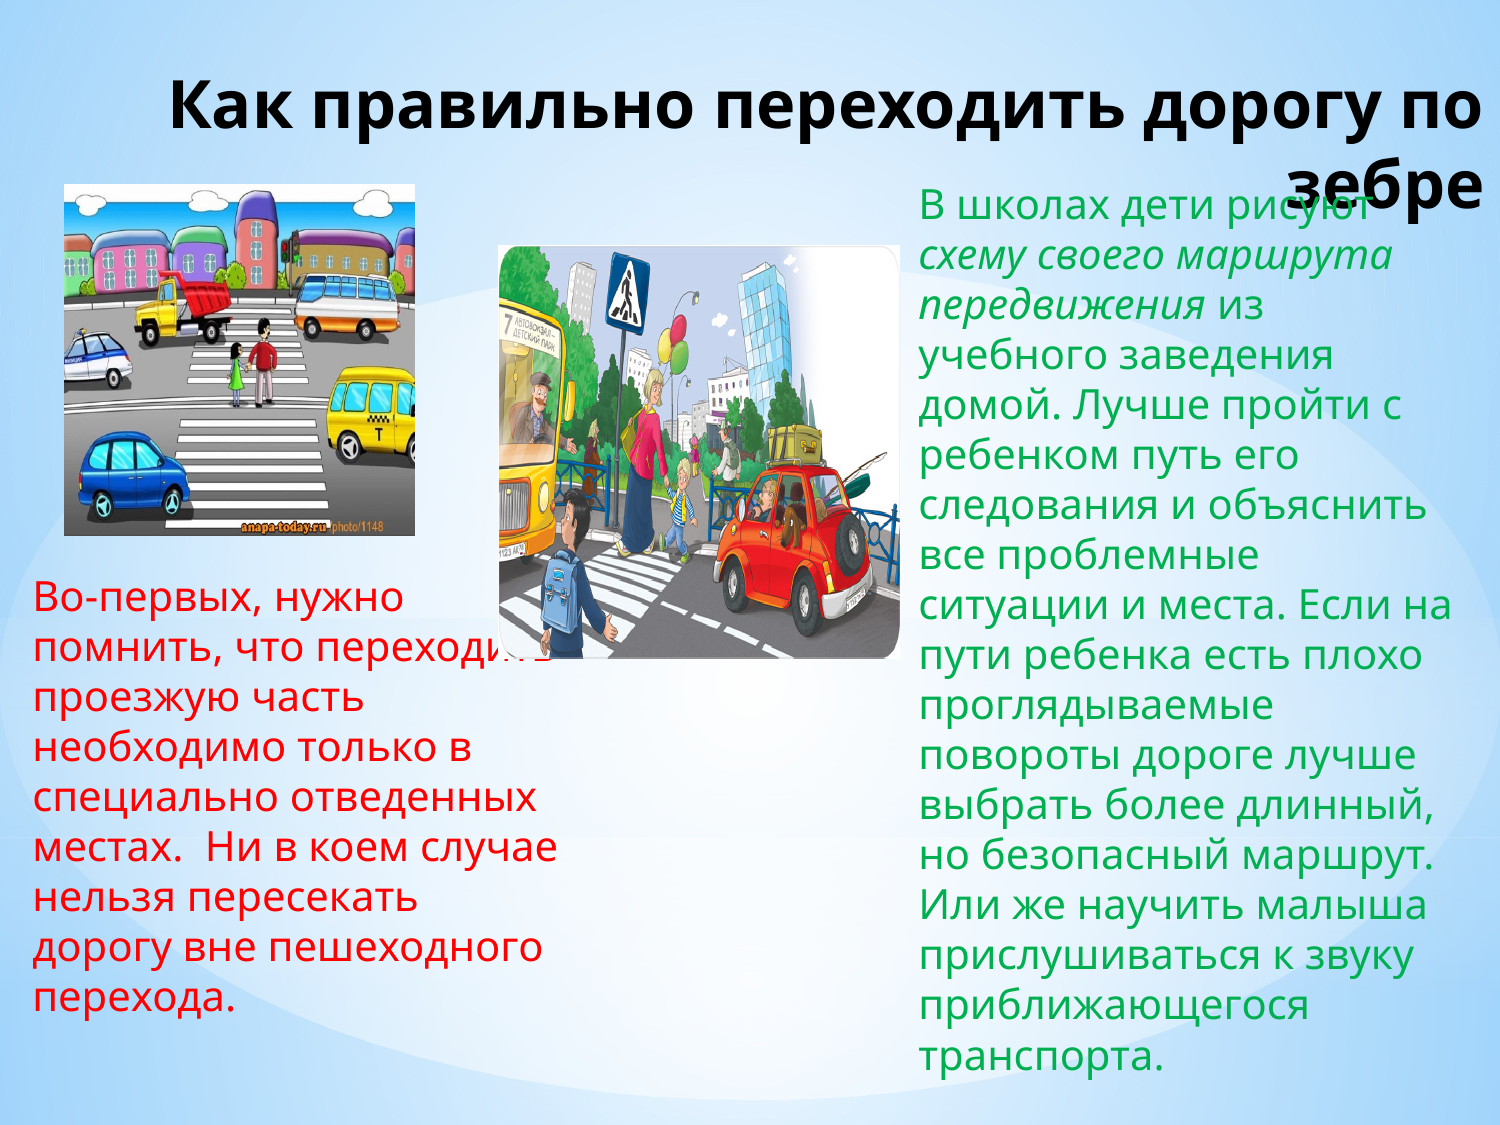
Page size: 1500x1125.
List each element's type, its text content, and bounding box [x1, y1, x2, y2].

text_box В школах дети рисуют схему своего маршрута передвижения из учебного заведения домой. Лучше пройти с ребенком путь его следования и объяснить все проблемные ситуации и места. Если на пути ребенка есть плохо проглядываемые повороты дороге лучше выбрать более длинный, но безопасный маршрут. Или же научить малыша прислушиваться к звуку приближающегося транспорта. [903, 170, 1477, 1086]
title Как правильно переходить дорогу по зебре [0, 54, 1500, 243]
picture [497, 245, 901, 659]
picture [64, 184, 415, 536]
text_box Во-первых, нужно помнить, что переходить проезжую часть необходимо только в специально отведенных местах. Ни в коем случае нельзя пересекать дорогу вне пешеходного перехода. [17, 562, 582, 1028]
